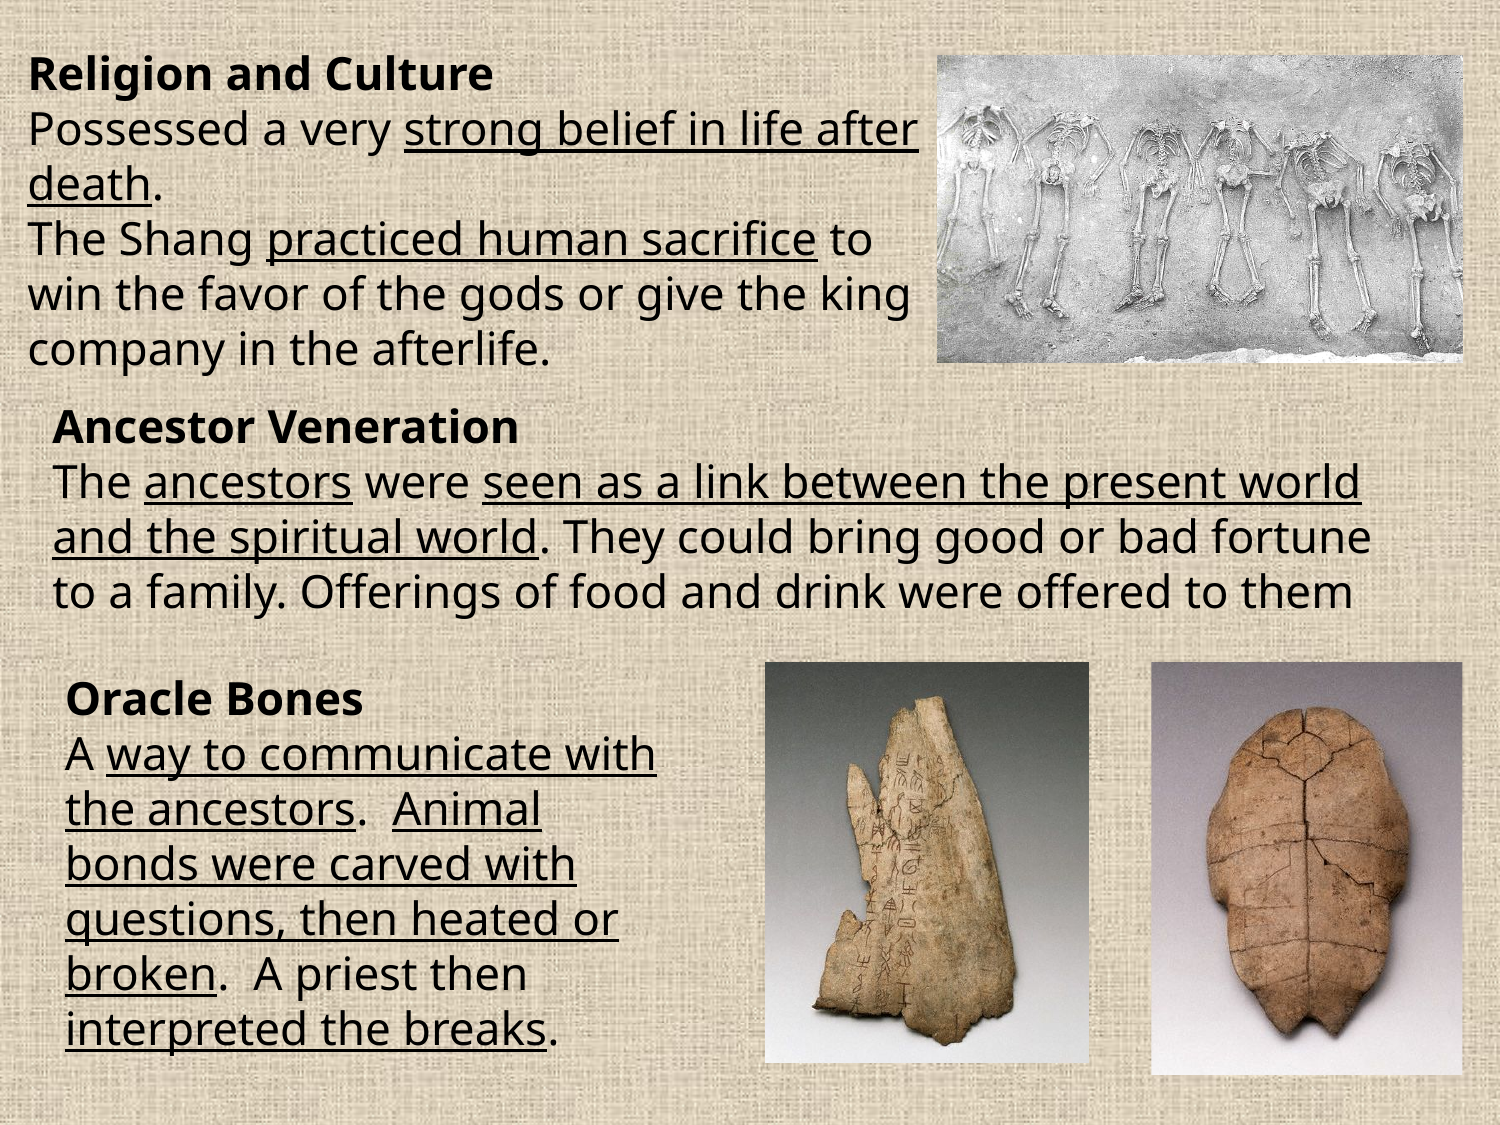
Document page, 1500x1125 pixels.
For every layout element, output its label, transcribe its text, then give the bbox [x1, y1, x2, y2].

text_box Oracle Bones A way to communicate with the ancestors. Animal bonds were carved with questions, then heated or broken. A priest then interpreted the breaks. [50, 662, 700, 1063]
text_box Ancestor Veneration The ancestors were seen as a link between the present world and the spiritual world. They could bring good or bad fortune to a family. Offerings of food and drink were offered to them [37, 390, 1413, 625]
picture [0, 0, 1500, 1125]
text_box Religion and Culture Possessed a very strong belief in life after death. The Shang practiced human sacrifice to win the favor of the gods or give the king company in the afterlife. [12, 37, 938, 438]
